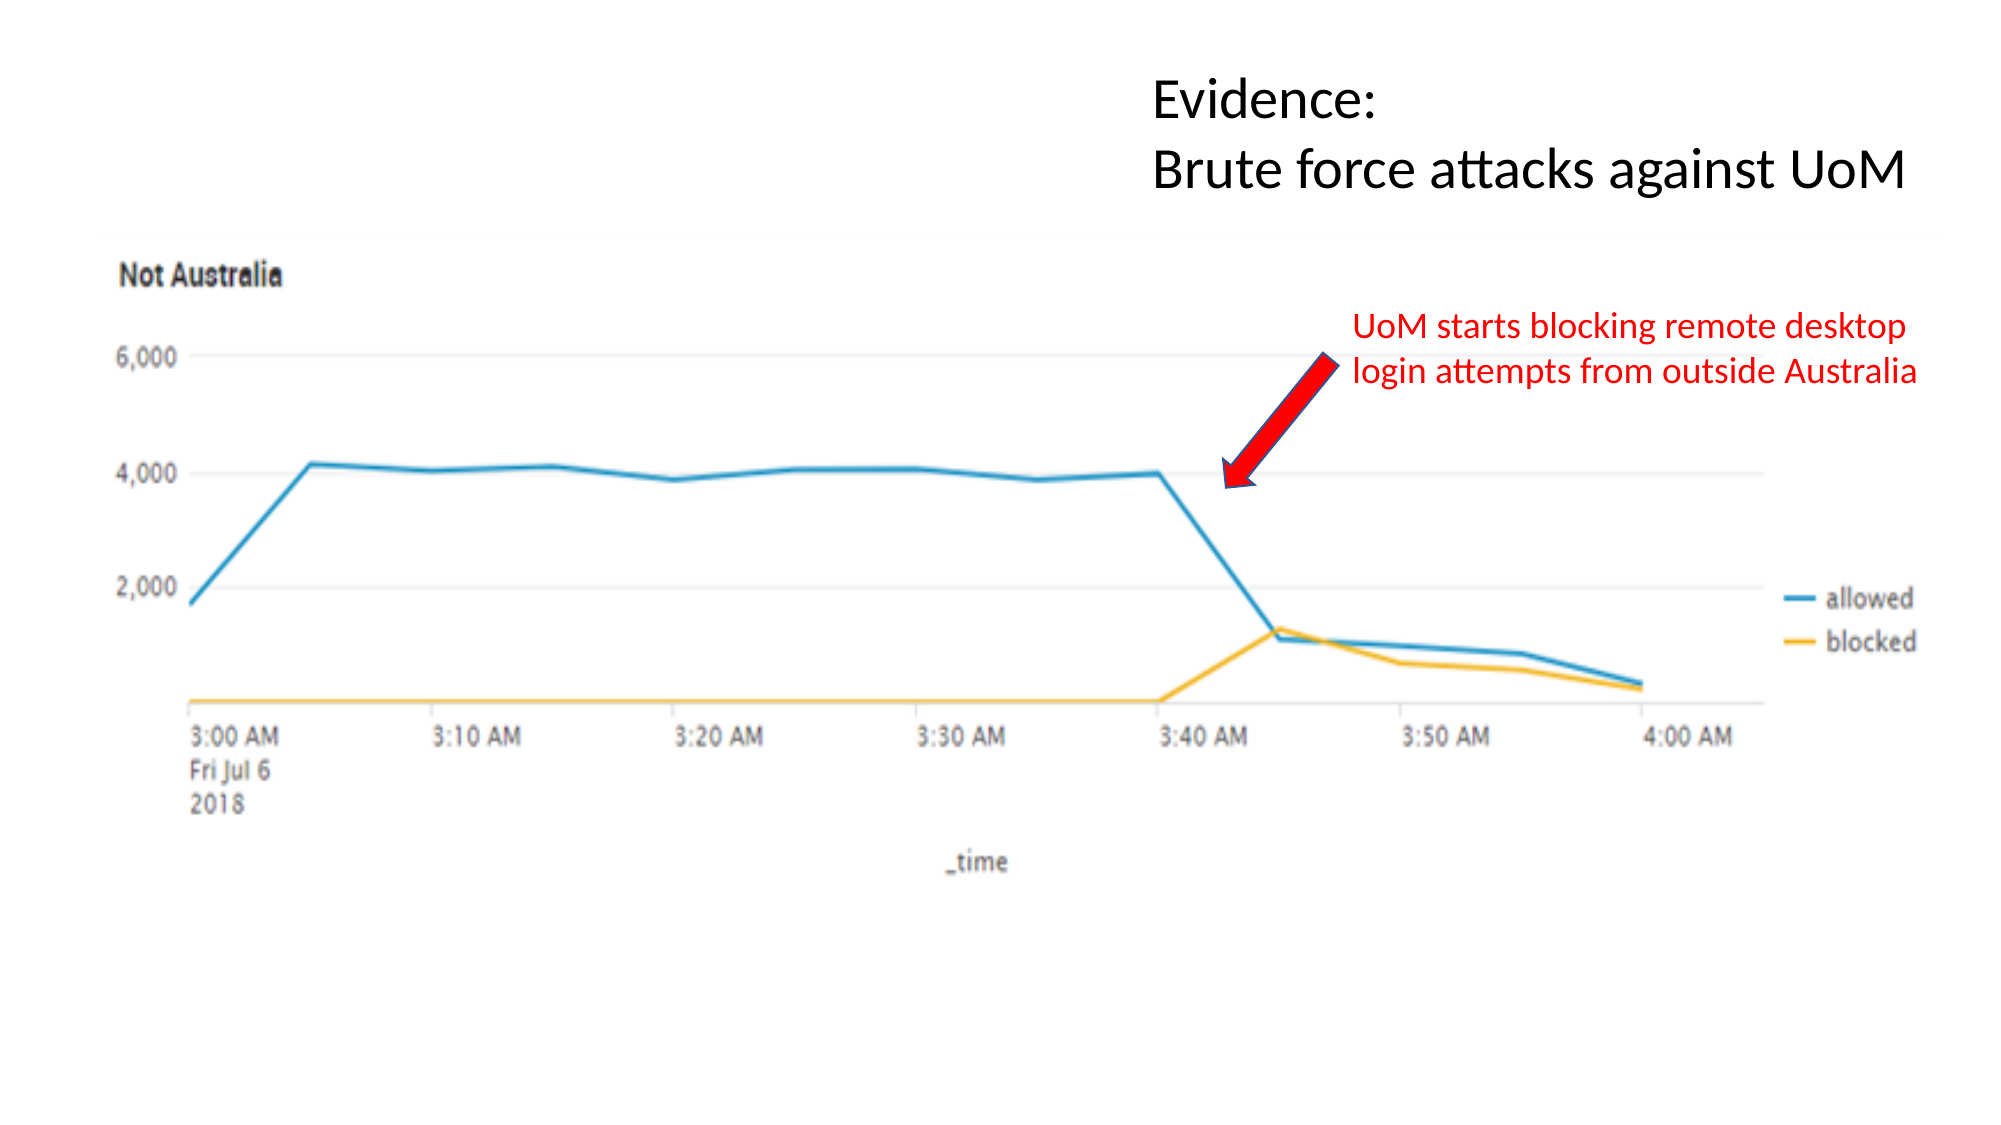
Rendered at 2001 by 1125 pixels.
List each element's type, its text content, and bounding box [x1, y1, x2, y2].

picture [102, 237, 1941, 916]
text_box Evidence: Brute force attacks against UoM [1137, 53, 1941, 208]
